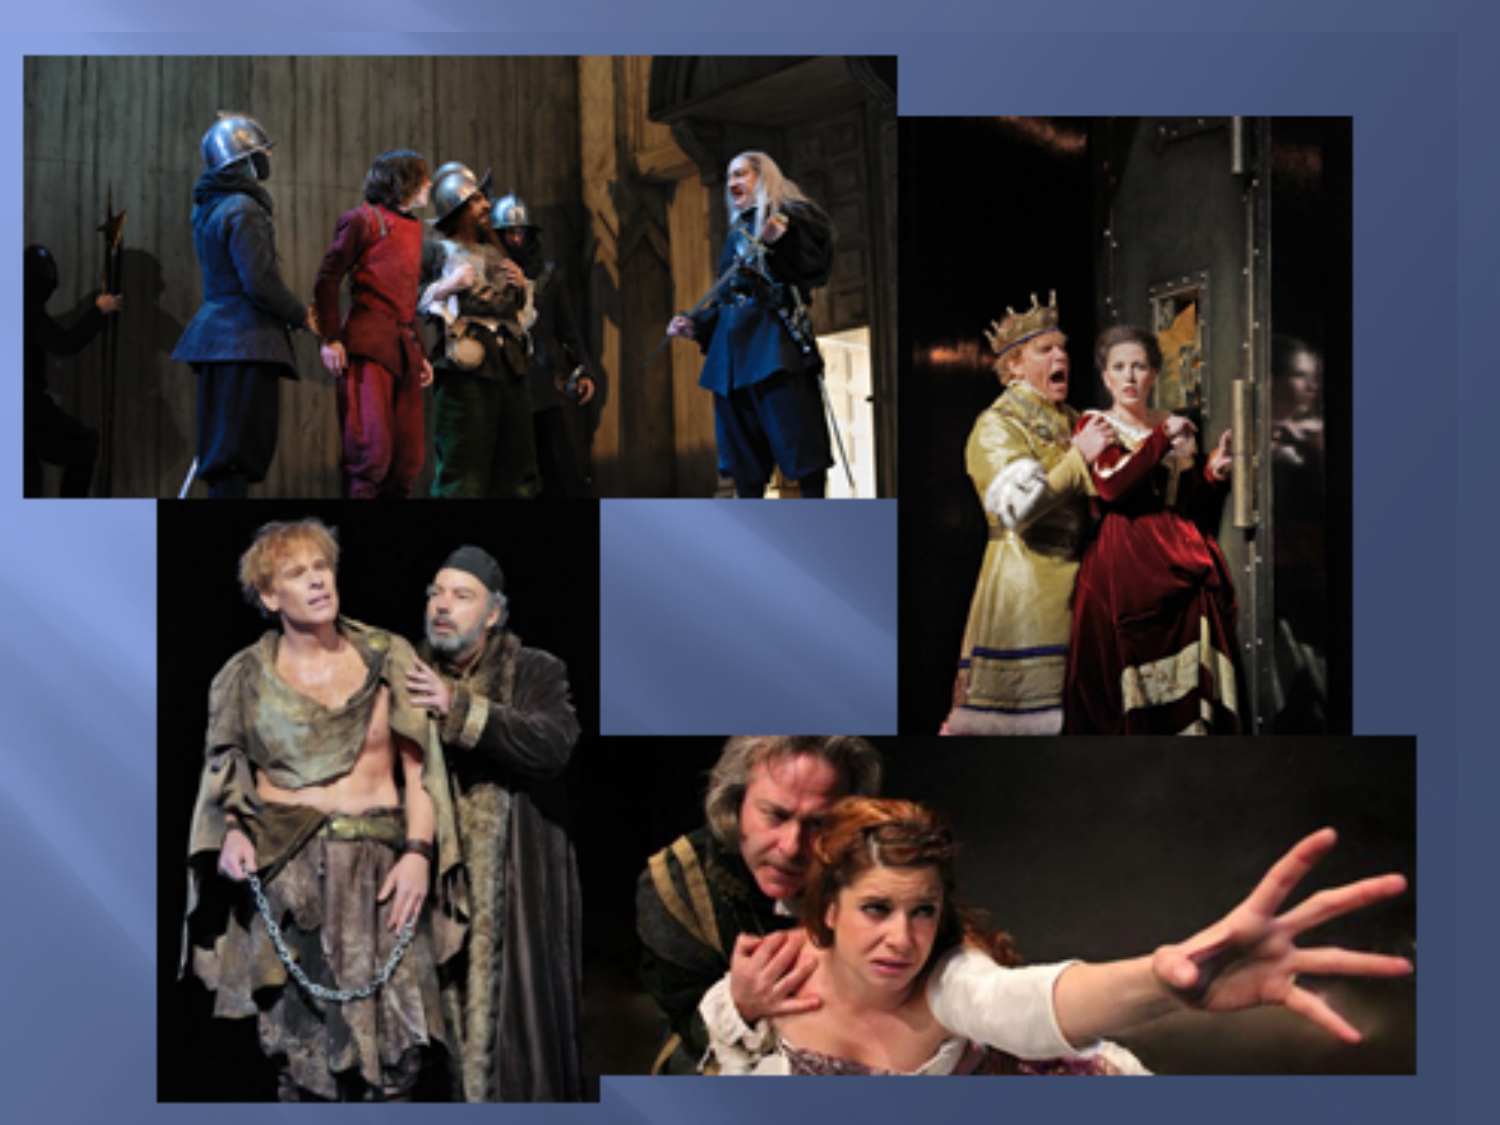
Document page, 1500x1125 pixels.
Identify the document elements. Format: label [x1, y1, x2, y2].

list [0, 32, 1457, 1125]
